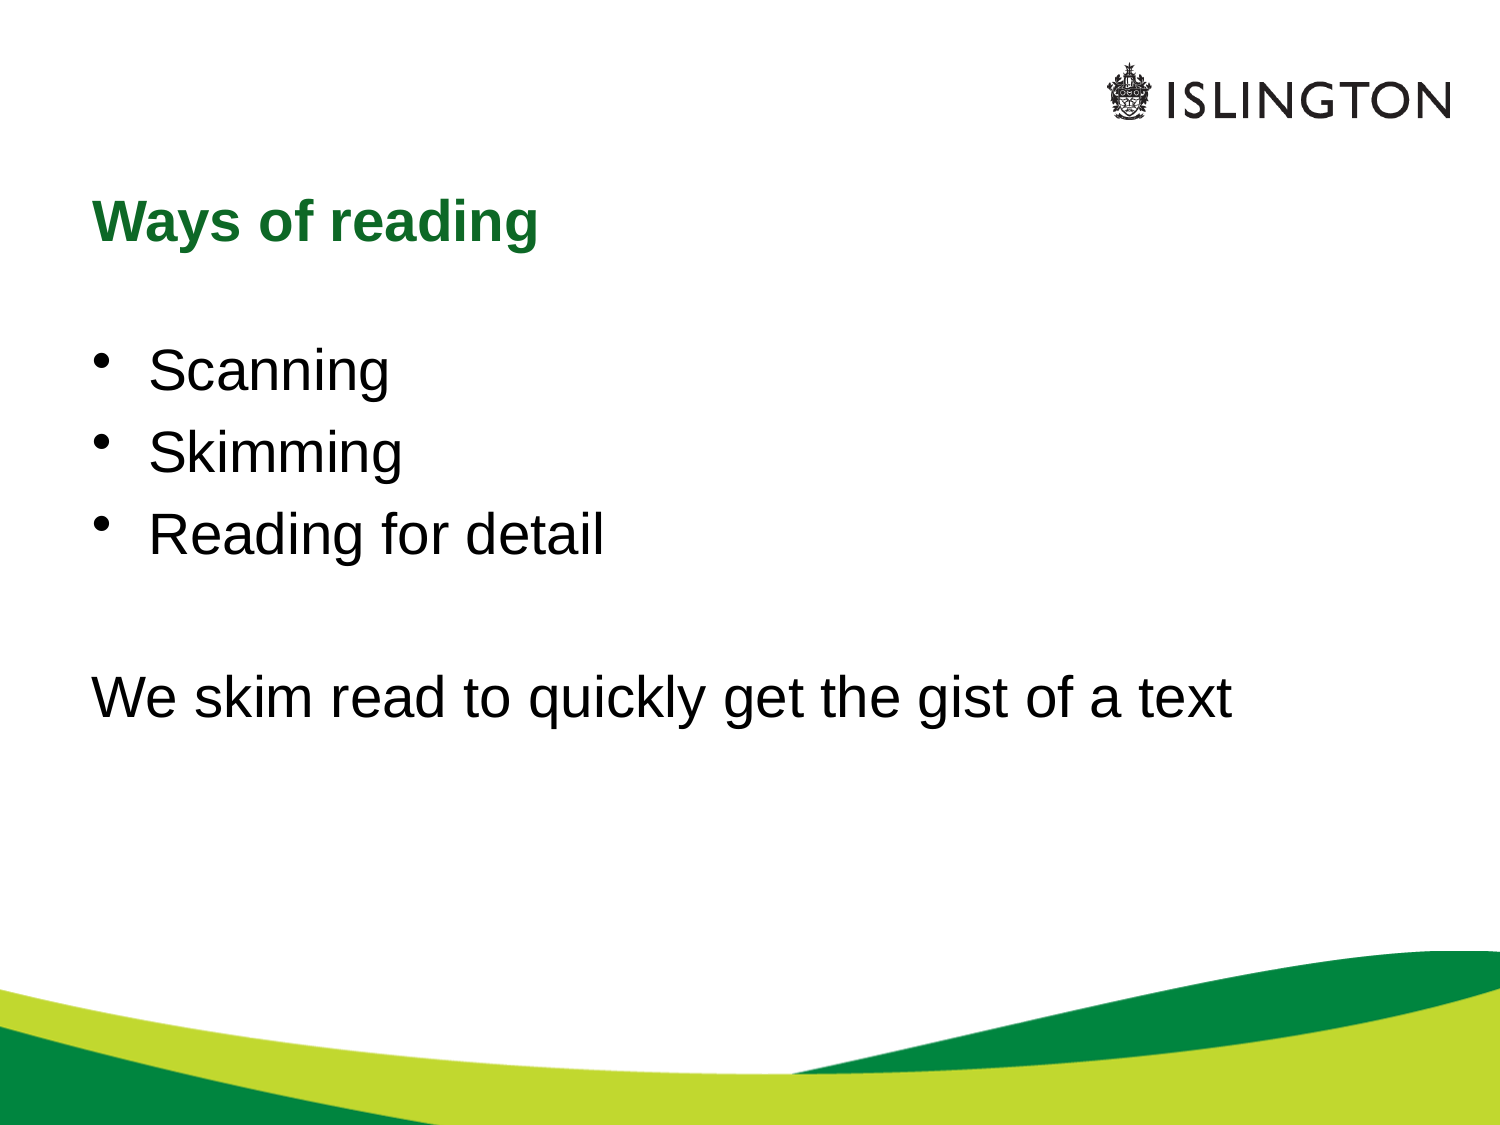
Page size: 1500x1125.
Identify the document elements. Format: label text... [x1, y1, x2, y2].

picture [1107, 62, 1450, 120]
title Ways of reading [77, 148, 1353, 288]
list Scanning Skimming Reading for detail We skim read to quickly get the gist of a text [76, 324, 1352, 941]
picture [0, 951, 1500, 1125]
